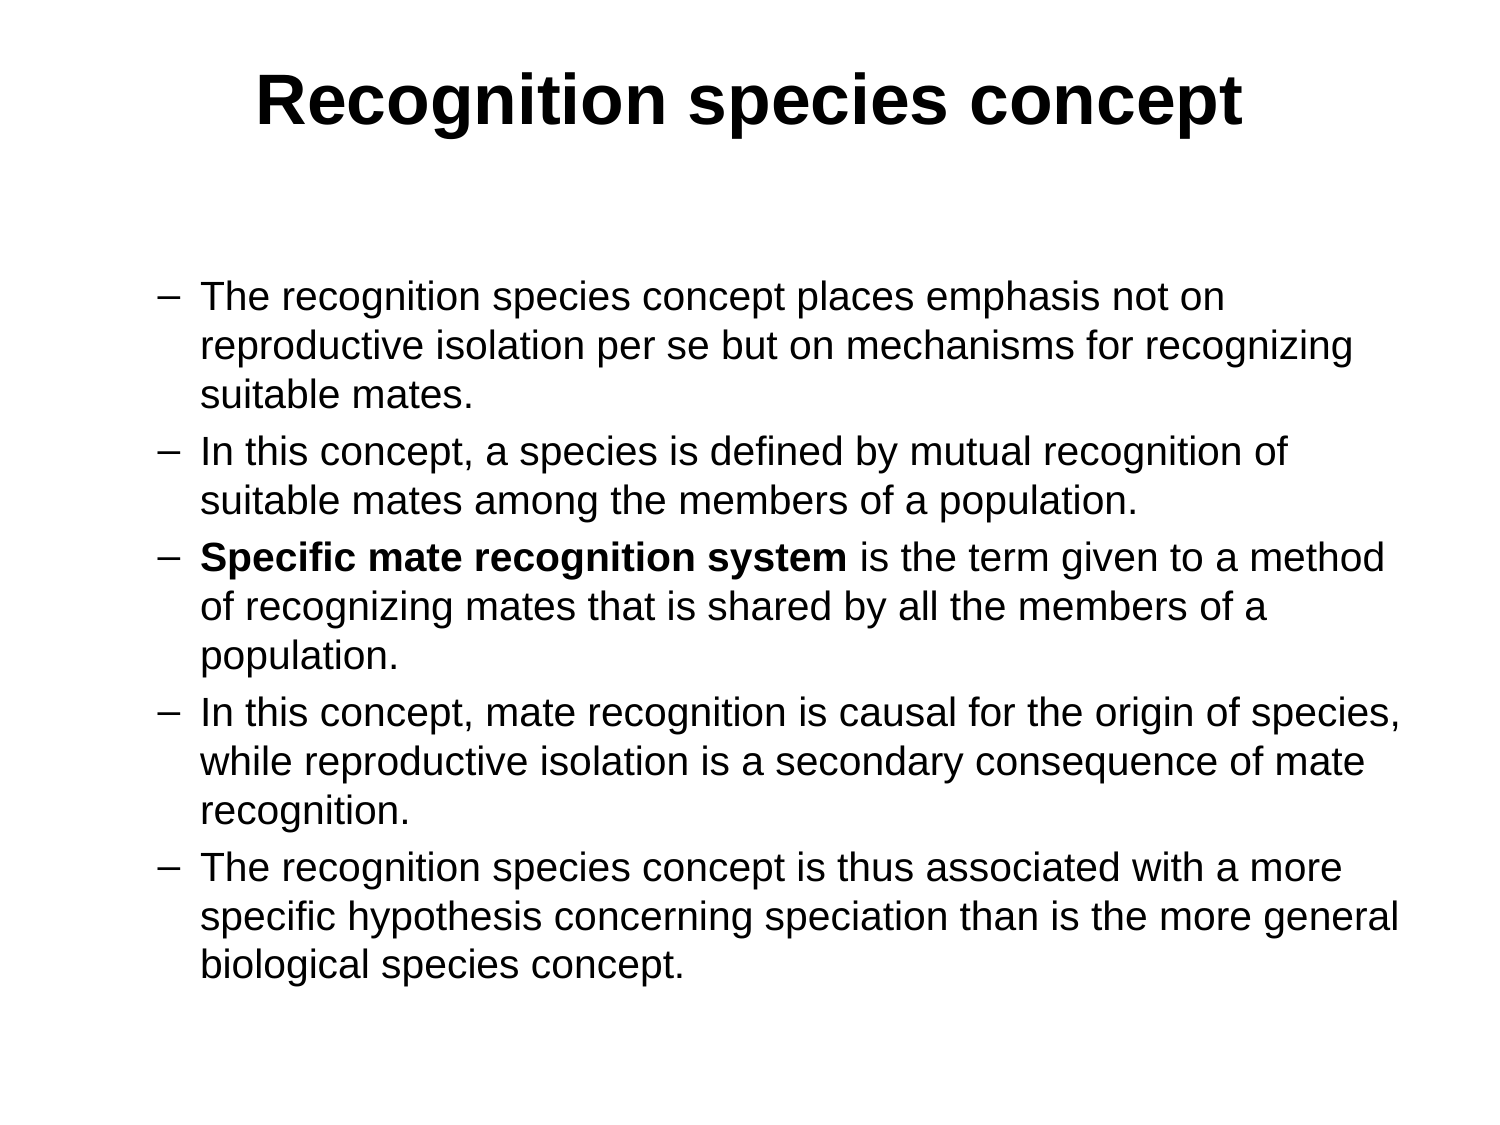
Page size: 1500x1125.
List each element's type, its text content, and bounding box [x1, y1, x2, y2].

title Recognition species concept [75, 45, 1425, 233]
list The recognition species concept places emphasis not on reproductive isolation per se but on mechanisms for recognizing suitable mates. In this concept, a species is defined by mutual recognition of suitable mates among the members of a population. Specific mate recognition system is the term given to a method of recognizing mates that is shared by all the members of a population. In this concept, mate recognition is causal for the origin of species, while reproductive isolation is a secondary consequence of mate recognition. The recognition species concept is thus associated with a more specific hypothesis concerning speciation than is the more general biological species concept. [75, 262, 1425, 1005]
